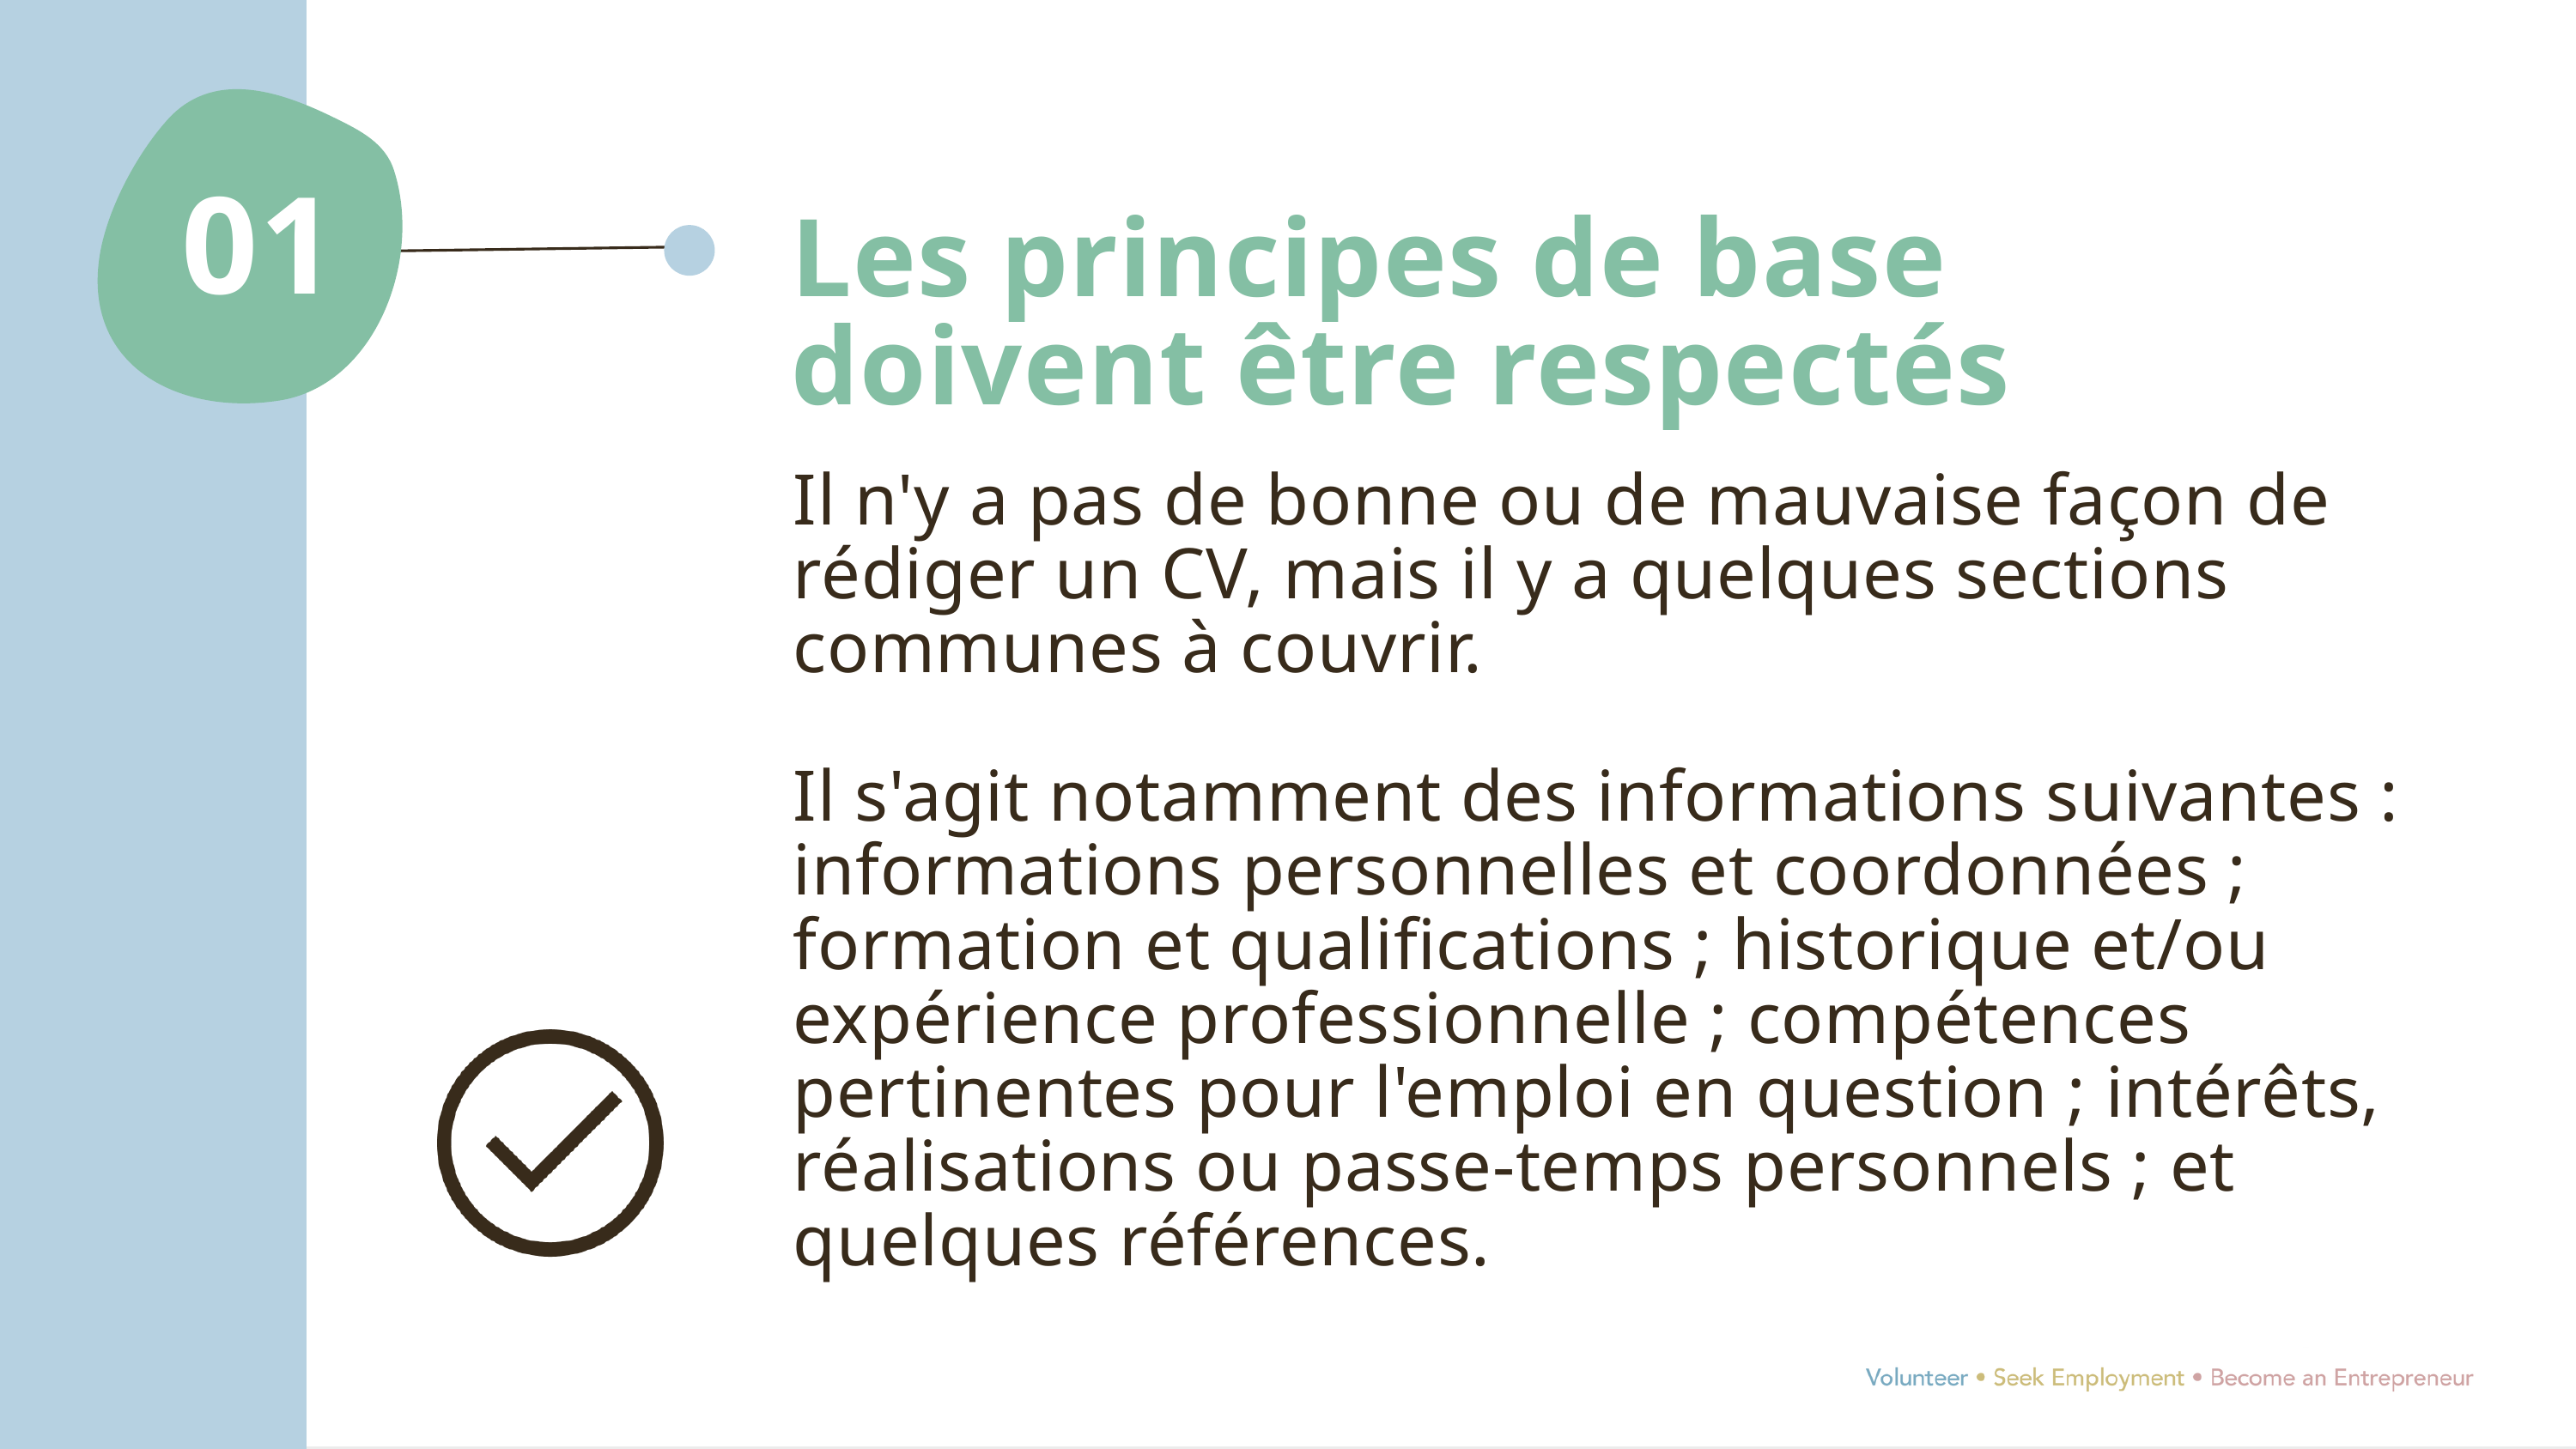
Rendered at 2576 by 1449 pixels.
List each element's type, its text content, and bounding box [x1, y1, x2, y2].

text_box Il n'y a pas de bonne ou de mauvaise façon de rédiger un CV, mais il y a quelques sections communes à couvrir. Il s'agit notamment des informations suivantes : informations personnelles et coordonnées ; formation et qualifications ; historique et/ou expérience professionnelle ; compétences pertinentes pour l'emploi en question ; intérêts, réalisations ou passe-temps personnels ; et quelques références. [793, 464, 2444, 1354]
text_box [0, 0, 307, 1449]
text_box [313, 1446, 2570, 1449]
text_box 01 [406, 175, 410, 321]
text_box [412, 1004, 688, 1281]
text_box Les principes de base doivent être respectés [791, 210, 2389, 534]
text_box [97, 88, 403, 404]
text_box [1827, 1347, 2538, 1421]
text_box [664, 224, 715, 276]
